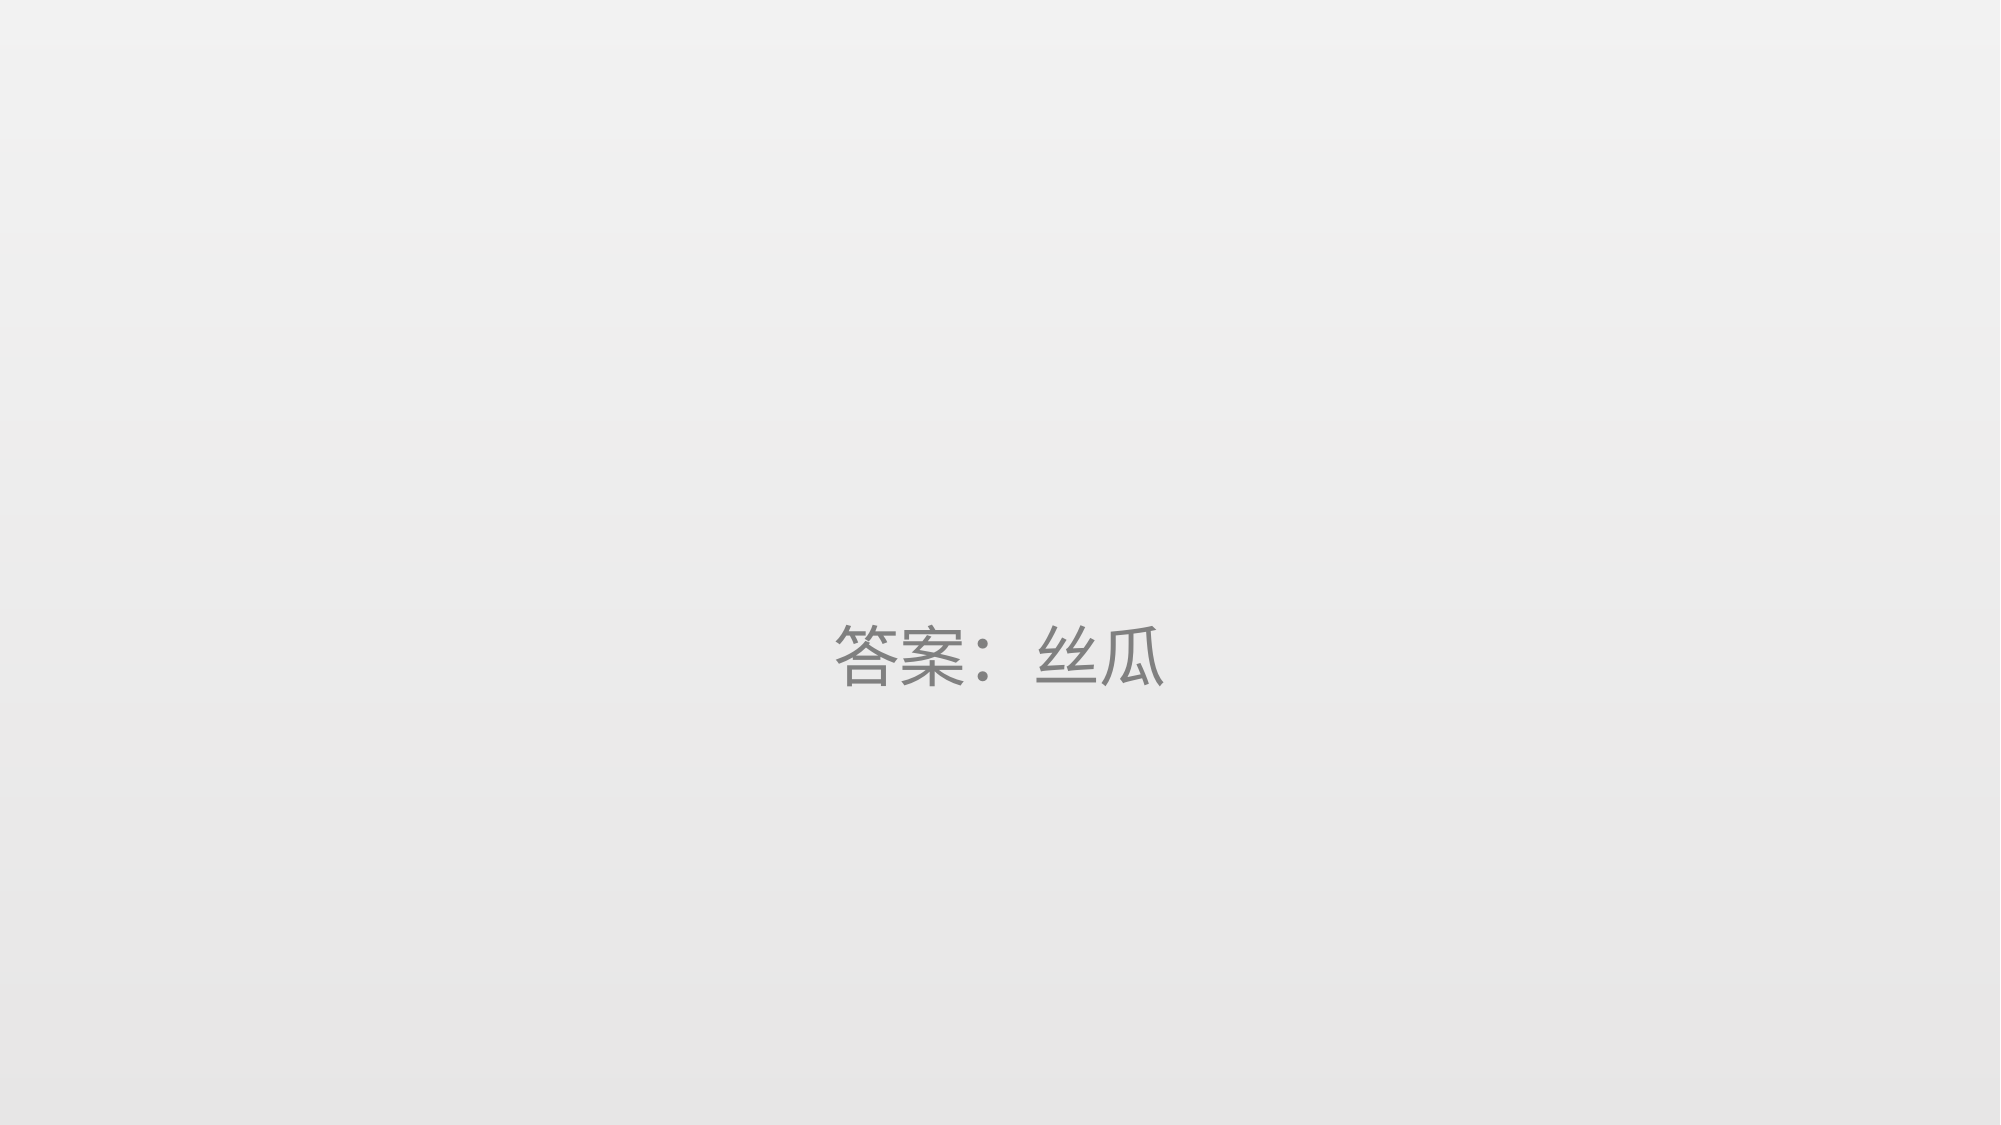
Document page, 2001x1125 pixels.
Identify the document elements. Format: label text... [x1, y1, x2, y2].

subtitle 答案：丝瓜 [137, 590, 1863, 863]
